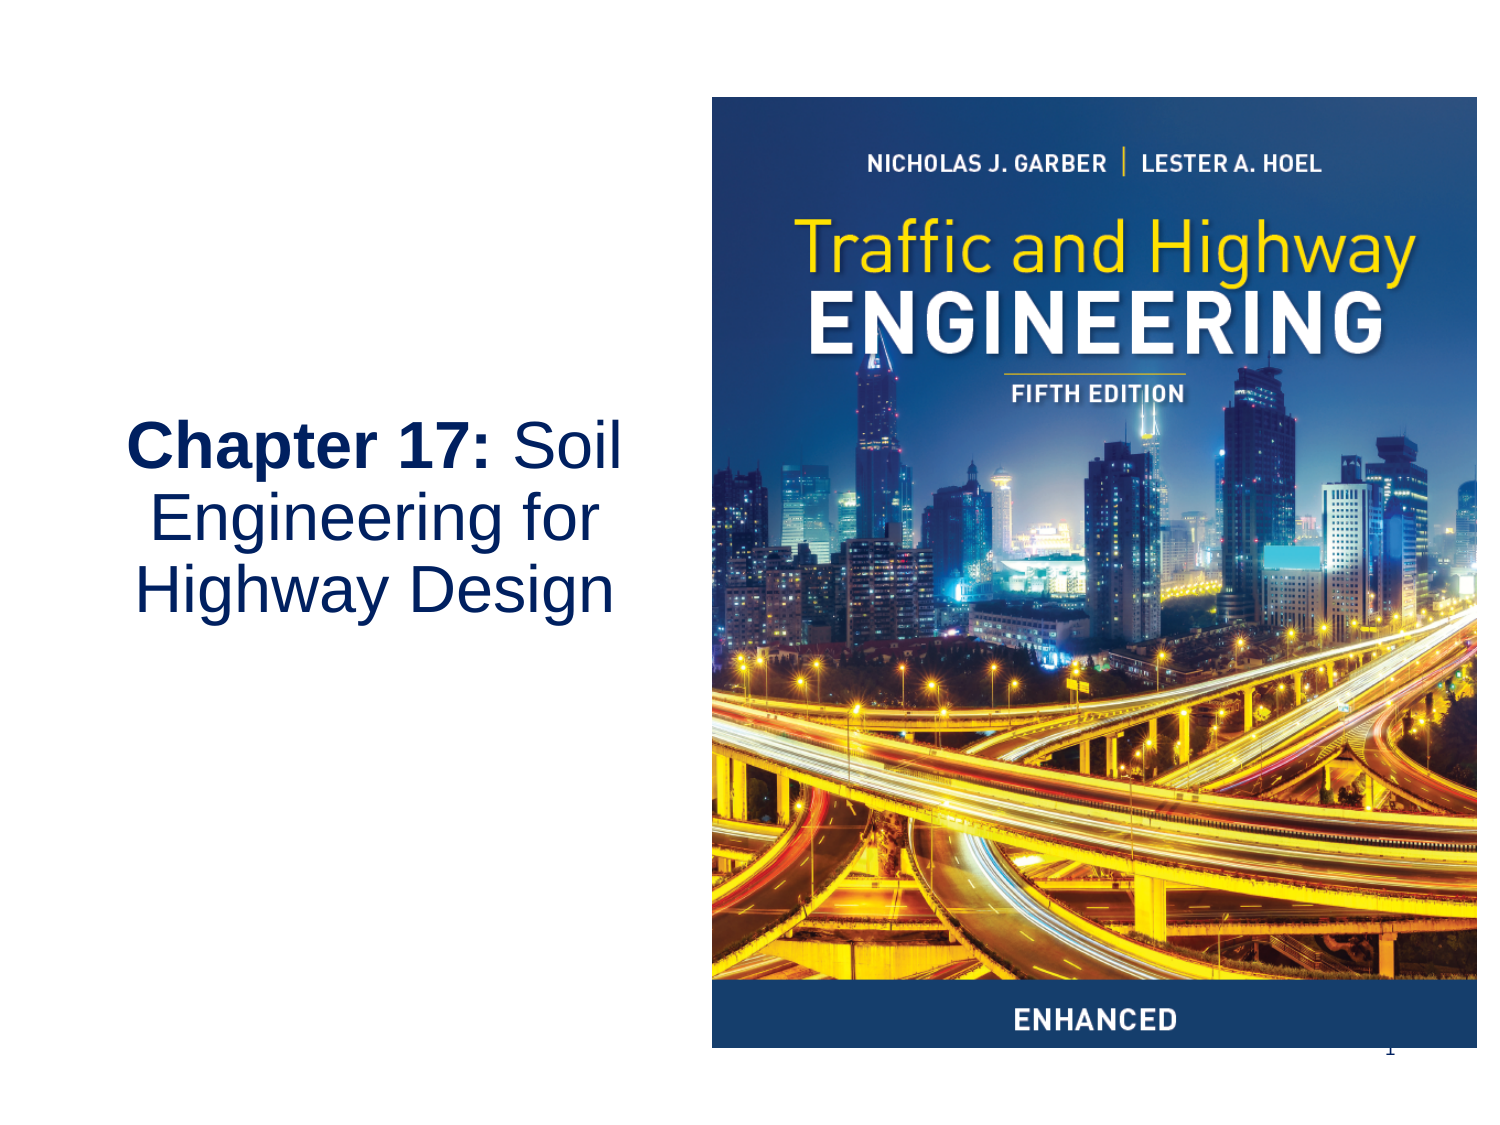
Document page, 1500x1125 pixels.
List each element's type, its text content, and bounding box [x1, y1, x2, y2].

slide_number 1 [1073, 1048, 1411, 1078]
title Chapter 17: Soil Engineering for Highway Design [87, 350, 651, 775]
picture [712, 97, 1477, 1048]
